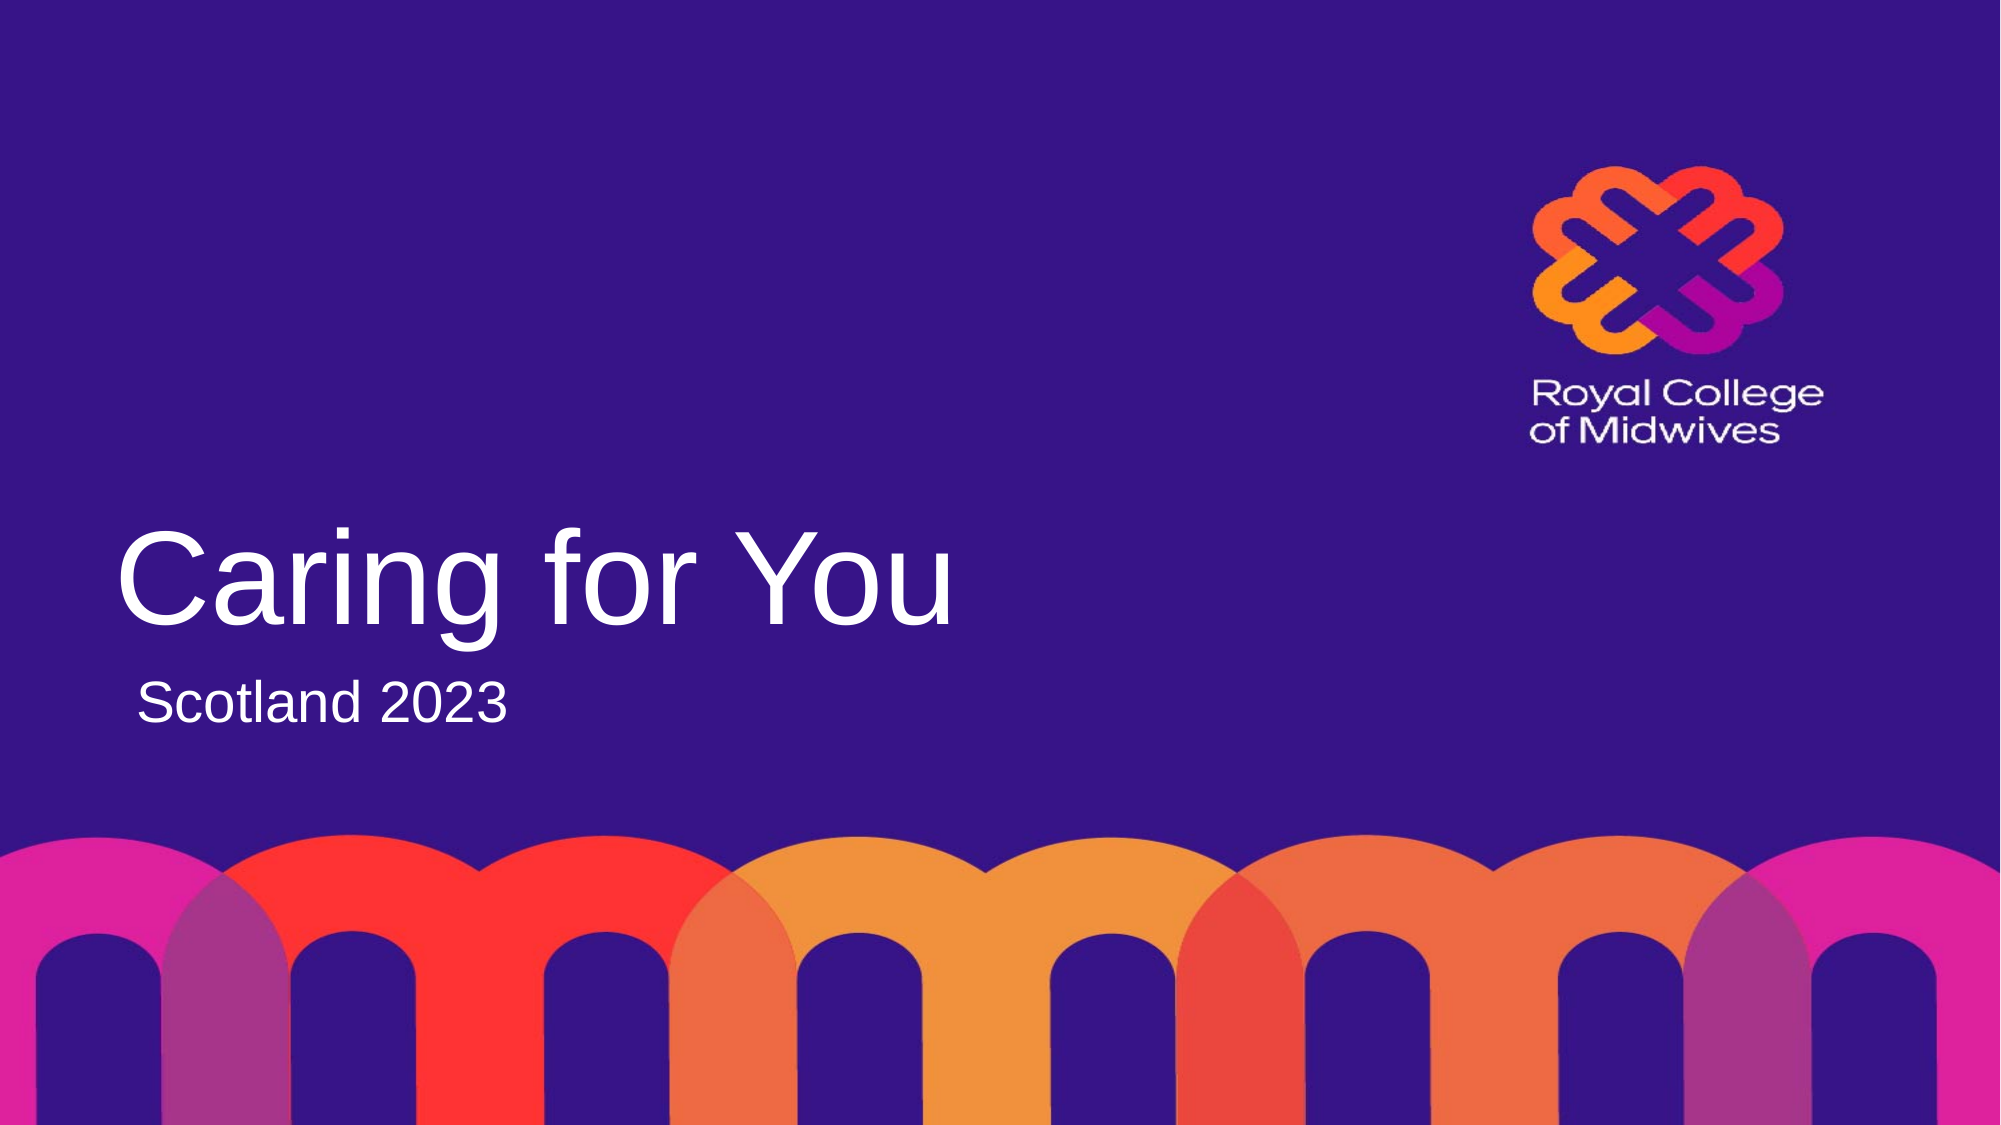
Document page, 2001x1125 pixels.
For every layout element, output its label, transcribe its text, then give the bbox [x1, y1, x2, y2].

text_box [199, 662, 1475, 773]
title Caring for You [99, 502, 1347, 663]
picture [0, 0, 2001, 1125]
text_box Scotland 2023 [121, 656, 1121, 742]
